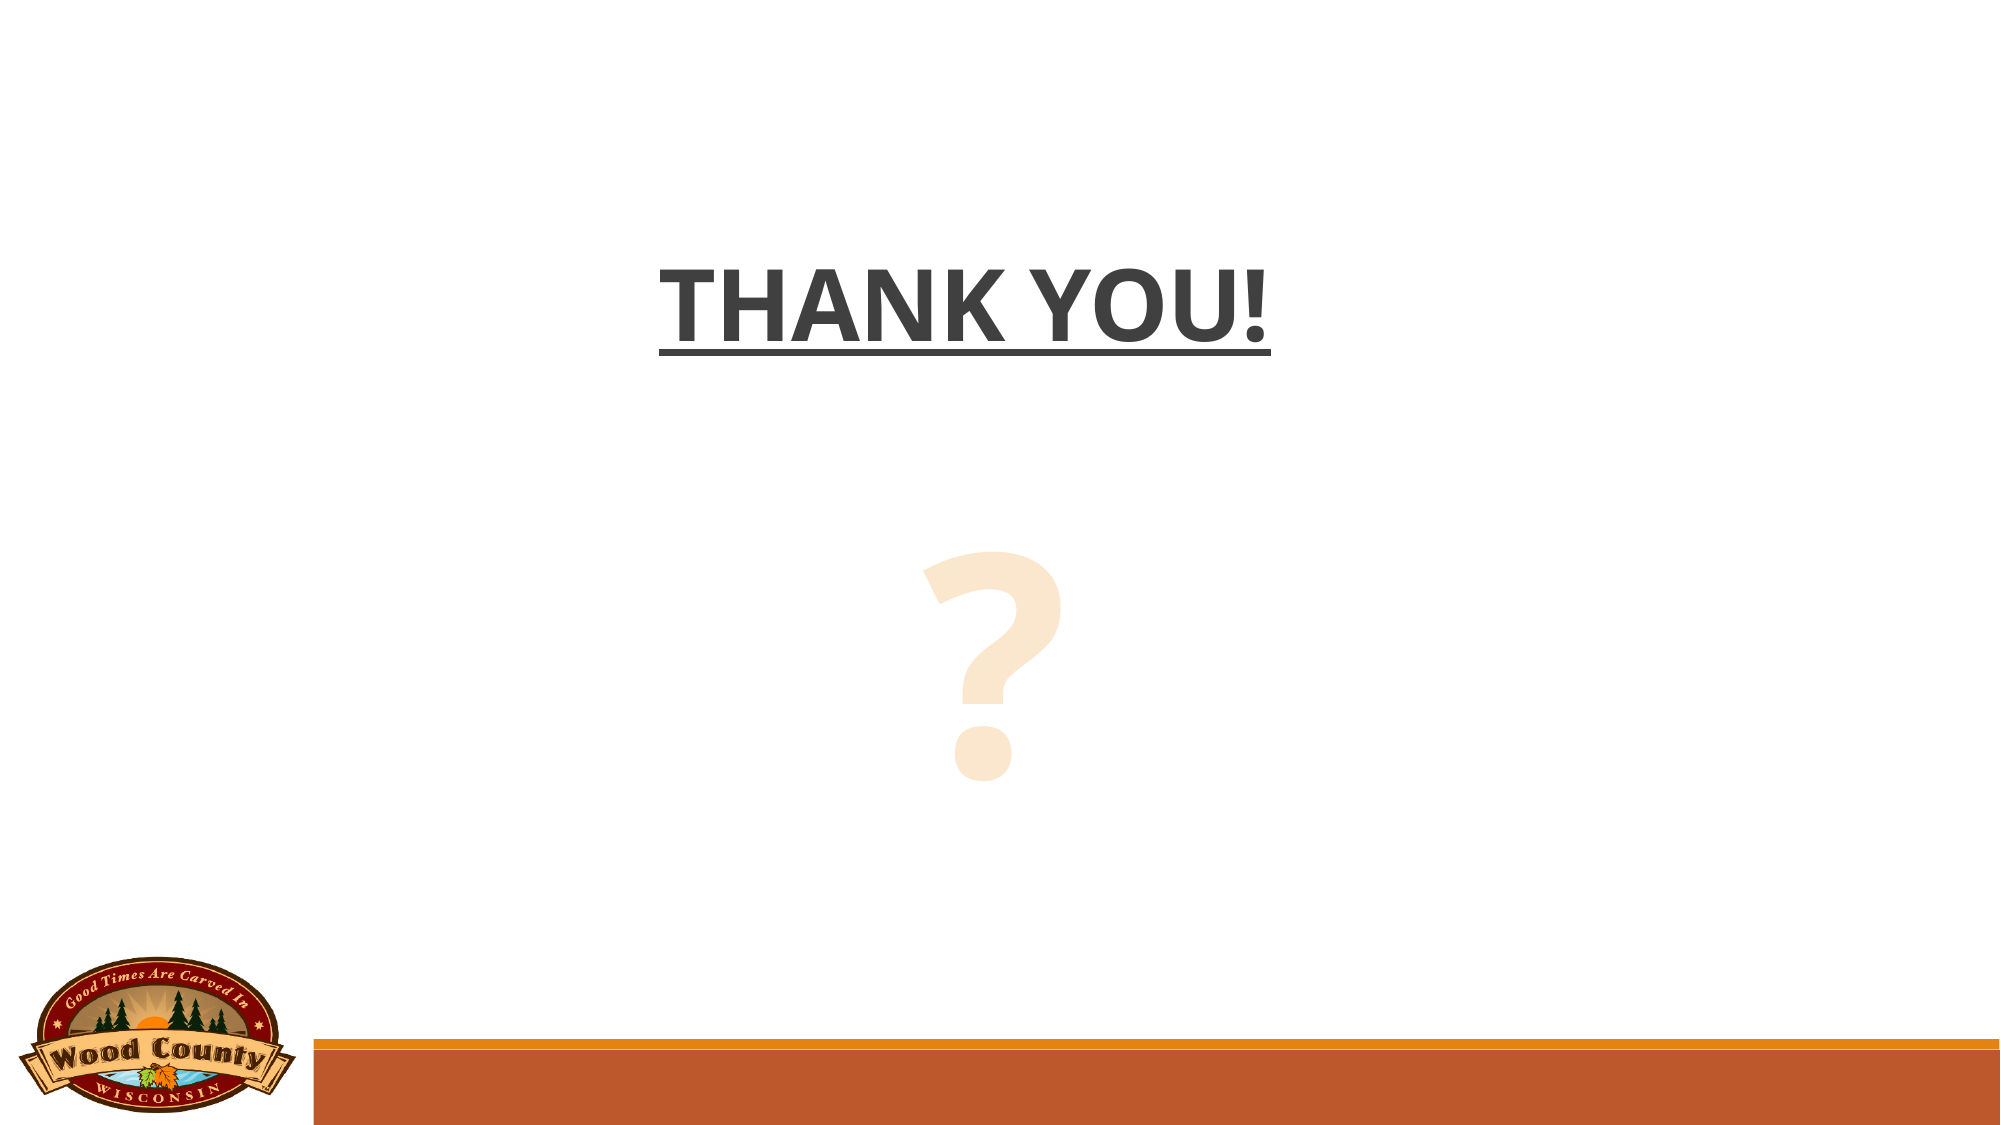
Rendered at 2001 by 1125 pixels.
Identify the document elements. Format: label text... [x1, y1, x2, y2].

picture [0, 941, 314, 1125]
title THANK YOU! [34, 219, 1895, 370]
text_box ? [651, 458, 1334, 849]
